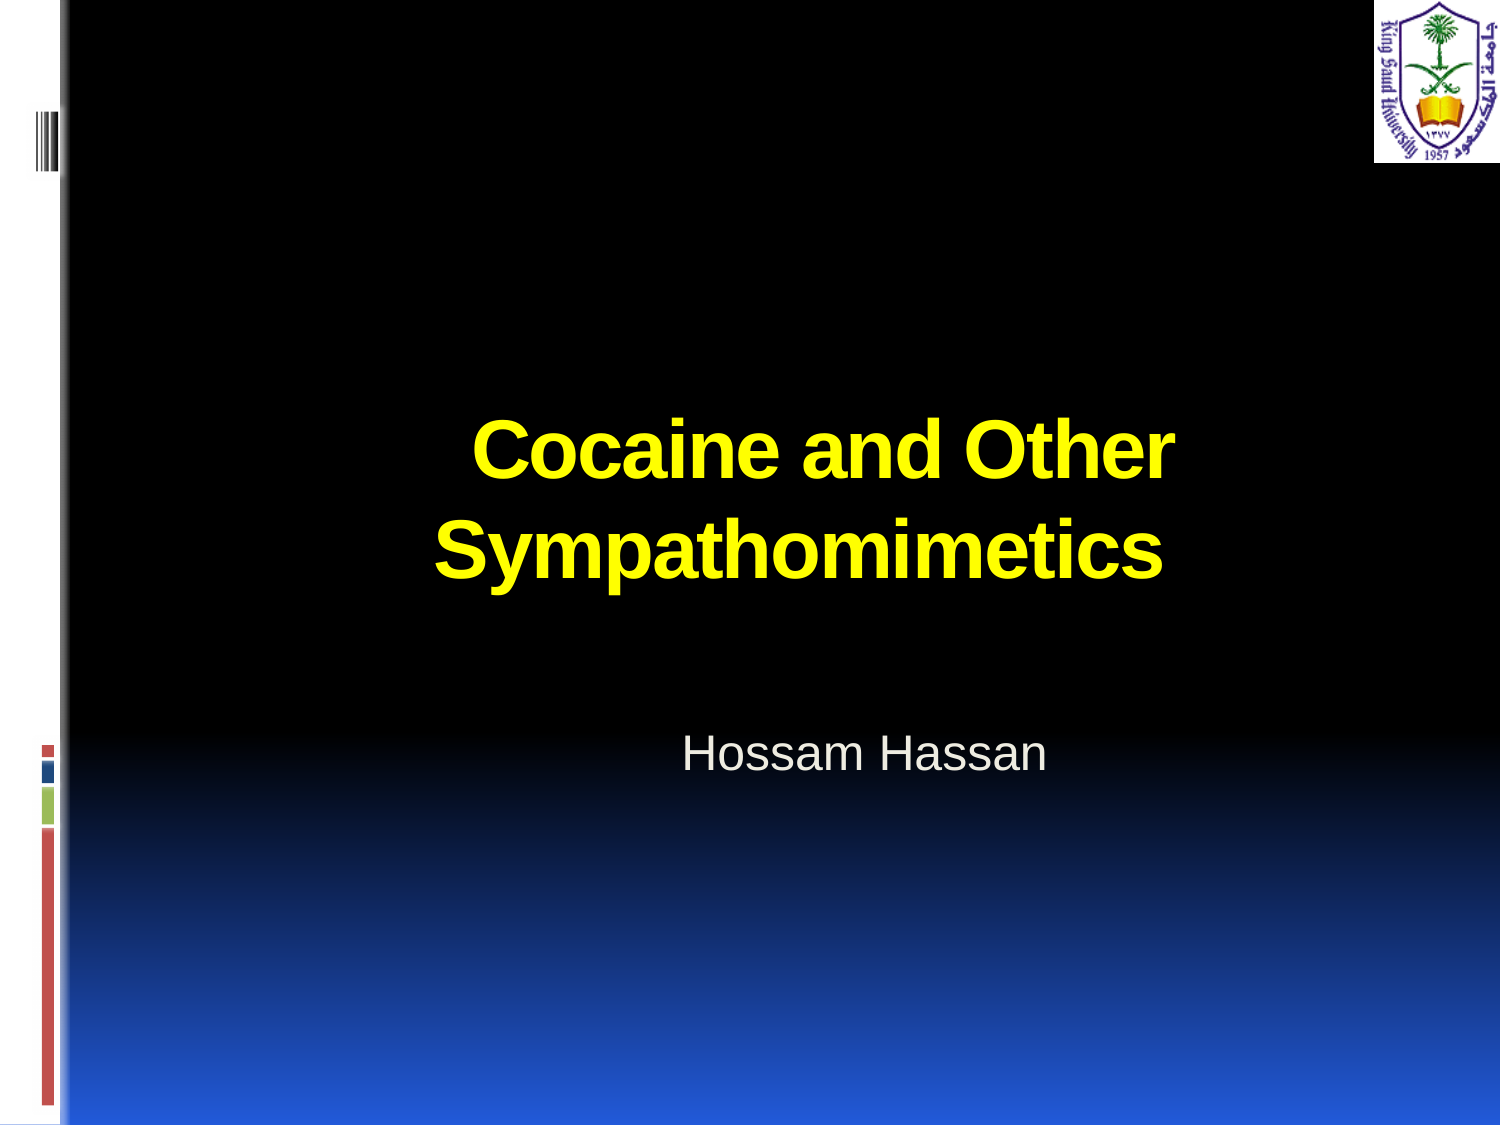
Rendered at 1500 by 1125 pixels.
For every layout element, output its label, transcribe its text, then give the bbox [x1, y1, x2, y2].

footer Hossam Hassan [150, 650, 1063, 788]
picture [1374, 0, 1500, 163]
title Cocaine and Other Sympathomimetics [174, 387, 1425, 663]
